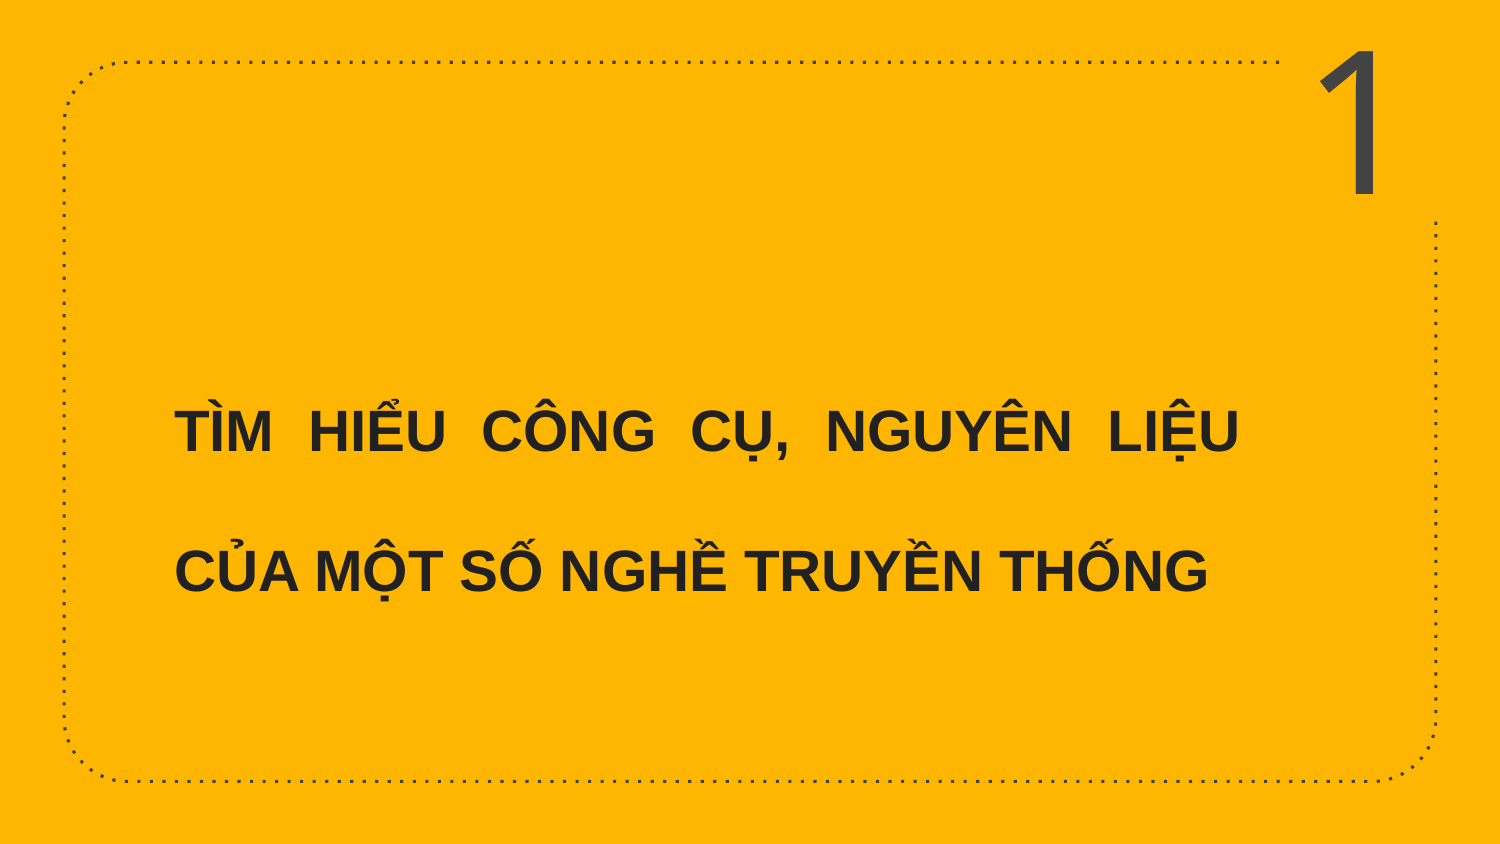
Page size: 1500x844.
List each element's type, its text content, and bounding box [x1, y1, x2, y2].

text_box 1 [1281, 0, 1439, 229]
text_box TÌM HIỂU CÔNG CỤ, NGUYÊN LIỆU CỦA MỘT SỐ NGHỀ TRUYỀN THỐNG [159, 315, 1256, 611]
